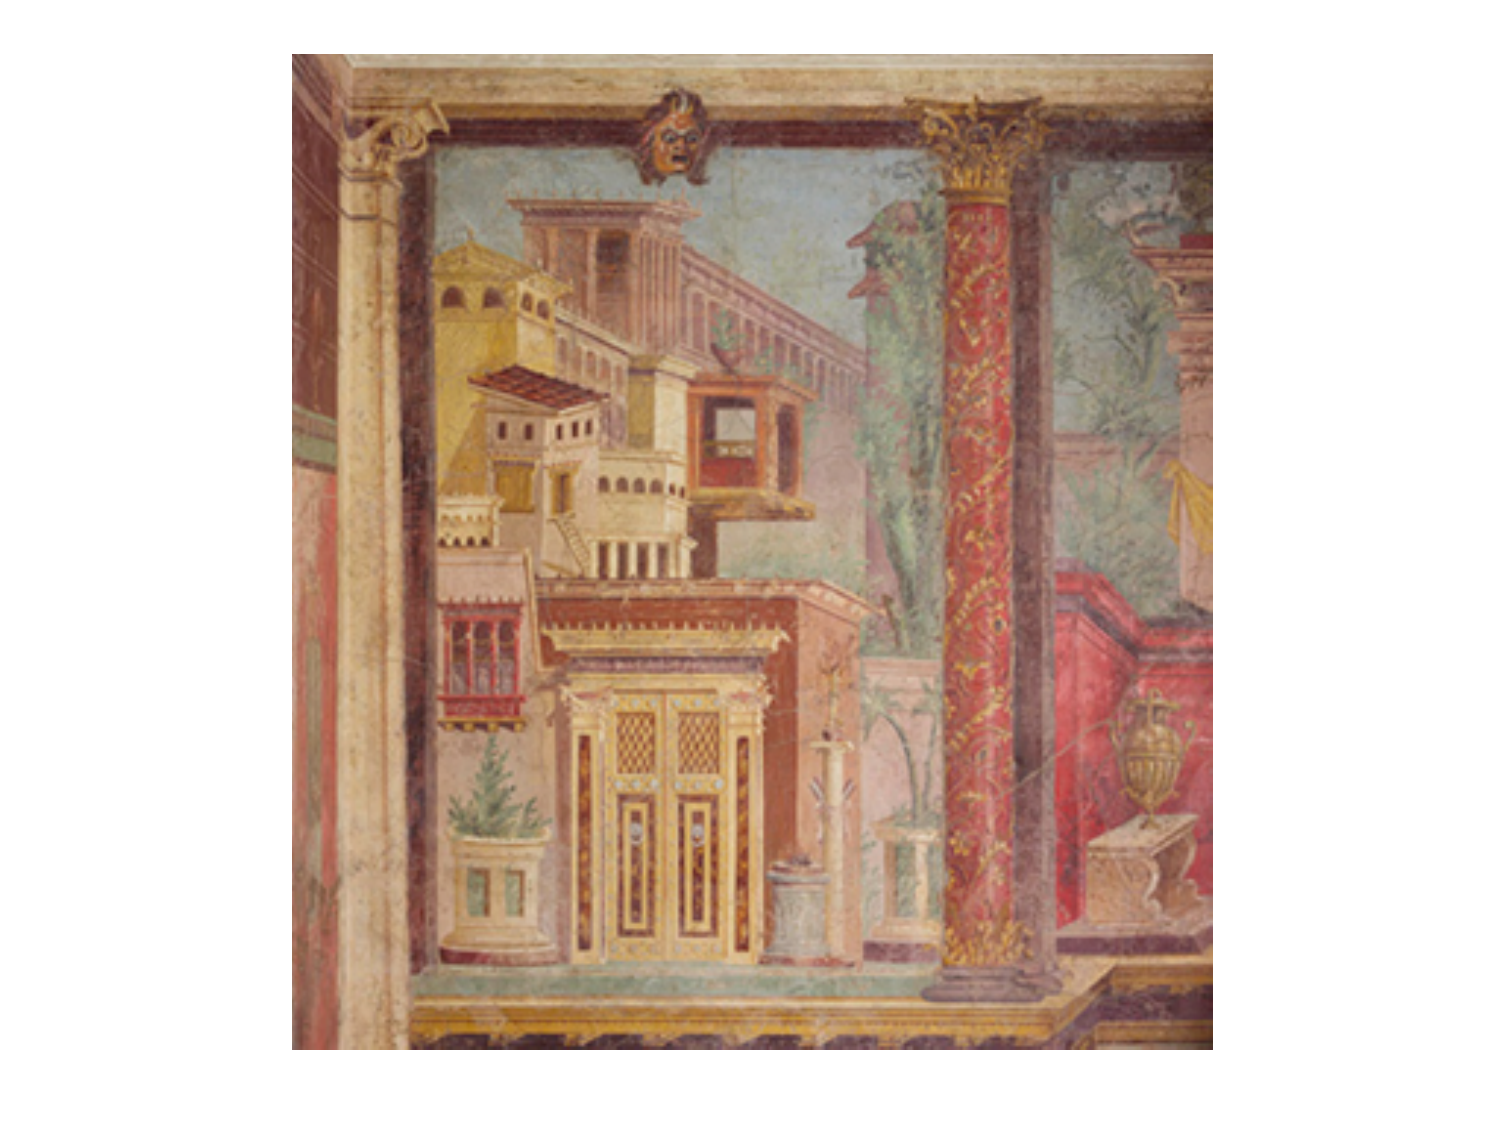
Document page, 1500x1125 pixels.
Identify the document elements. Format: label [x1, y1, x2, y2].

picture [292, 53, 1213, 1051]
